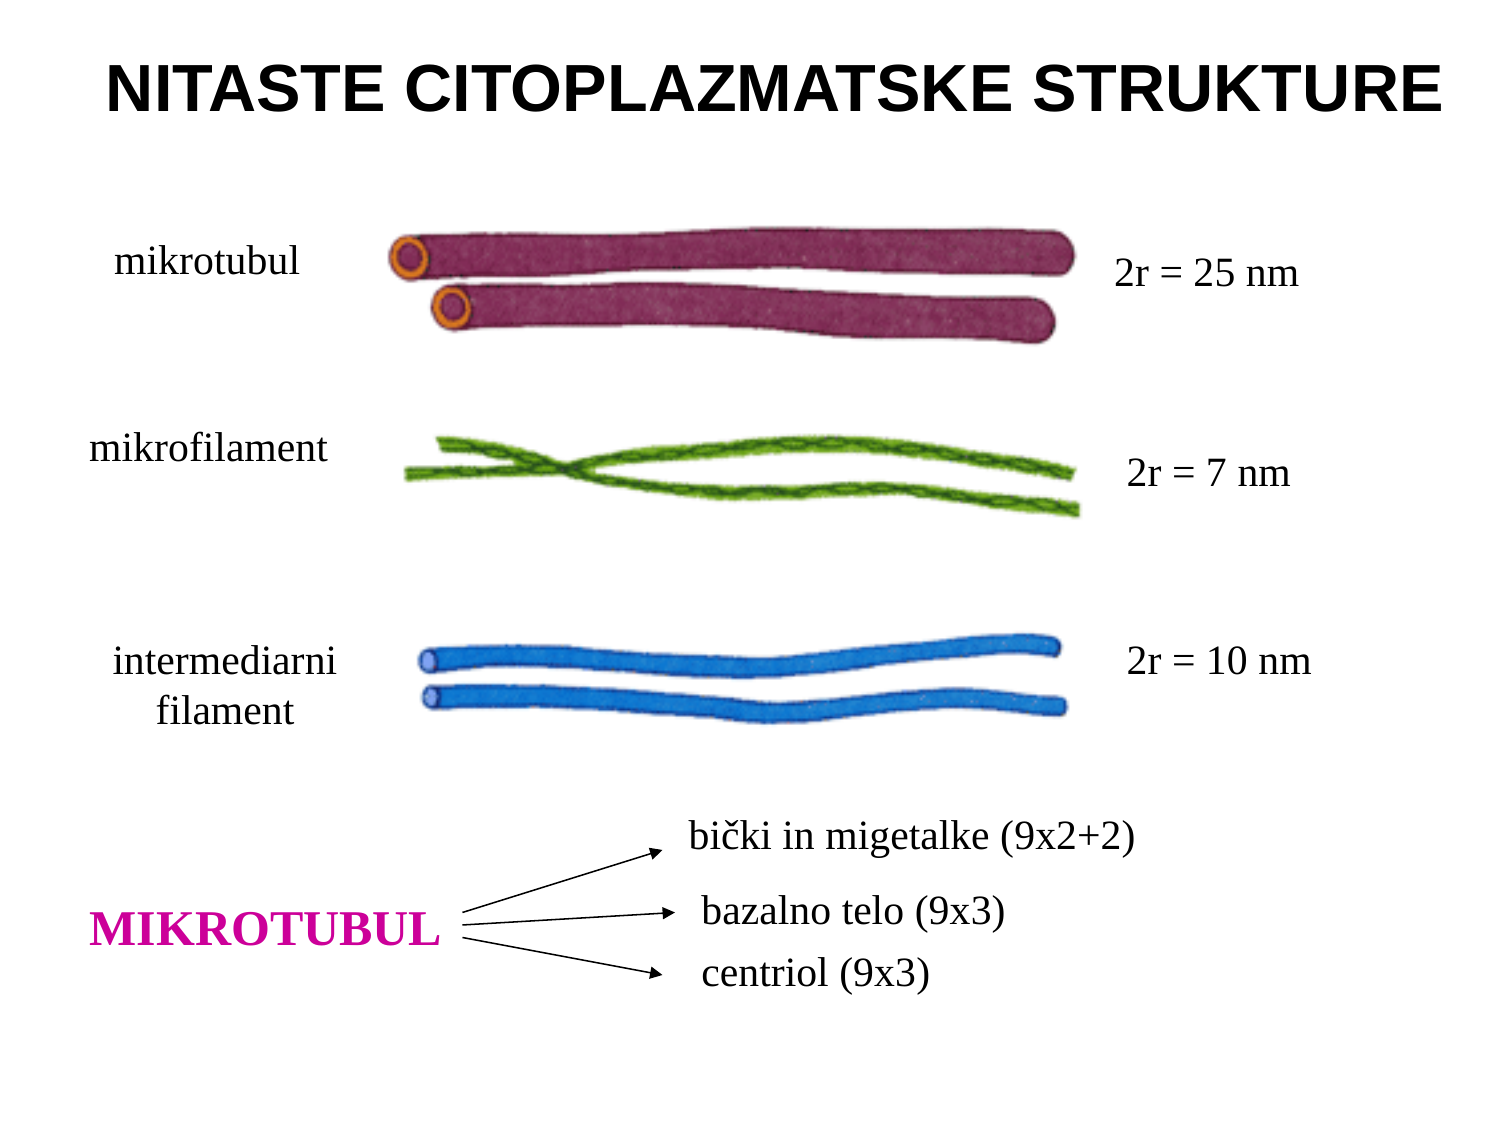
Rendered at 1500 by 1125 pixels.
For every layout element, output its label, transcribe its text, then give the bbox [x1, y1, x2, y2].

text_box [462, 937, 663, 979]
text_box [462, 907, 676, 926]
picture [187, 174, 1270, 734]
subtitle NITASTE CITOPLAZMATSKE STRUKTURE [50, 37, 1500, 325]
text_box centriol (9x3) [686, 937, 946, 1003]
text_box MIKROTUBUL [75, 887, 458, 963]
text_box intermediarni filament [87, 624, 185, 741]
text_box 2r = 25 nm [1273, 237, 1315, 303]
text_box mikrotubul [99, 224, 182, 291]
text_box bazalno telo (9x3) [686, 875, 1021, 941]
text_box mikrofilament [74, 412, 182, 478]
text_box 2r = 10 nm [1273, 624, 1327, 691]
text_box 2r = 7 nm [1273, 437, 1306, 503]
text_box bički in migetalke (9x2+2) [673, 800, 1151, 866]
text_box [462, 847, 663, 913]
